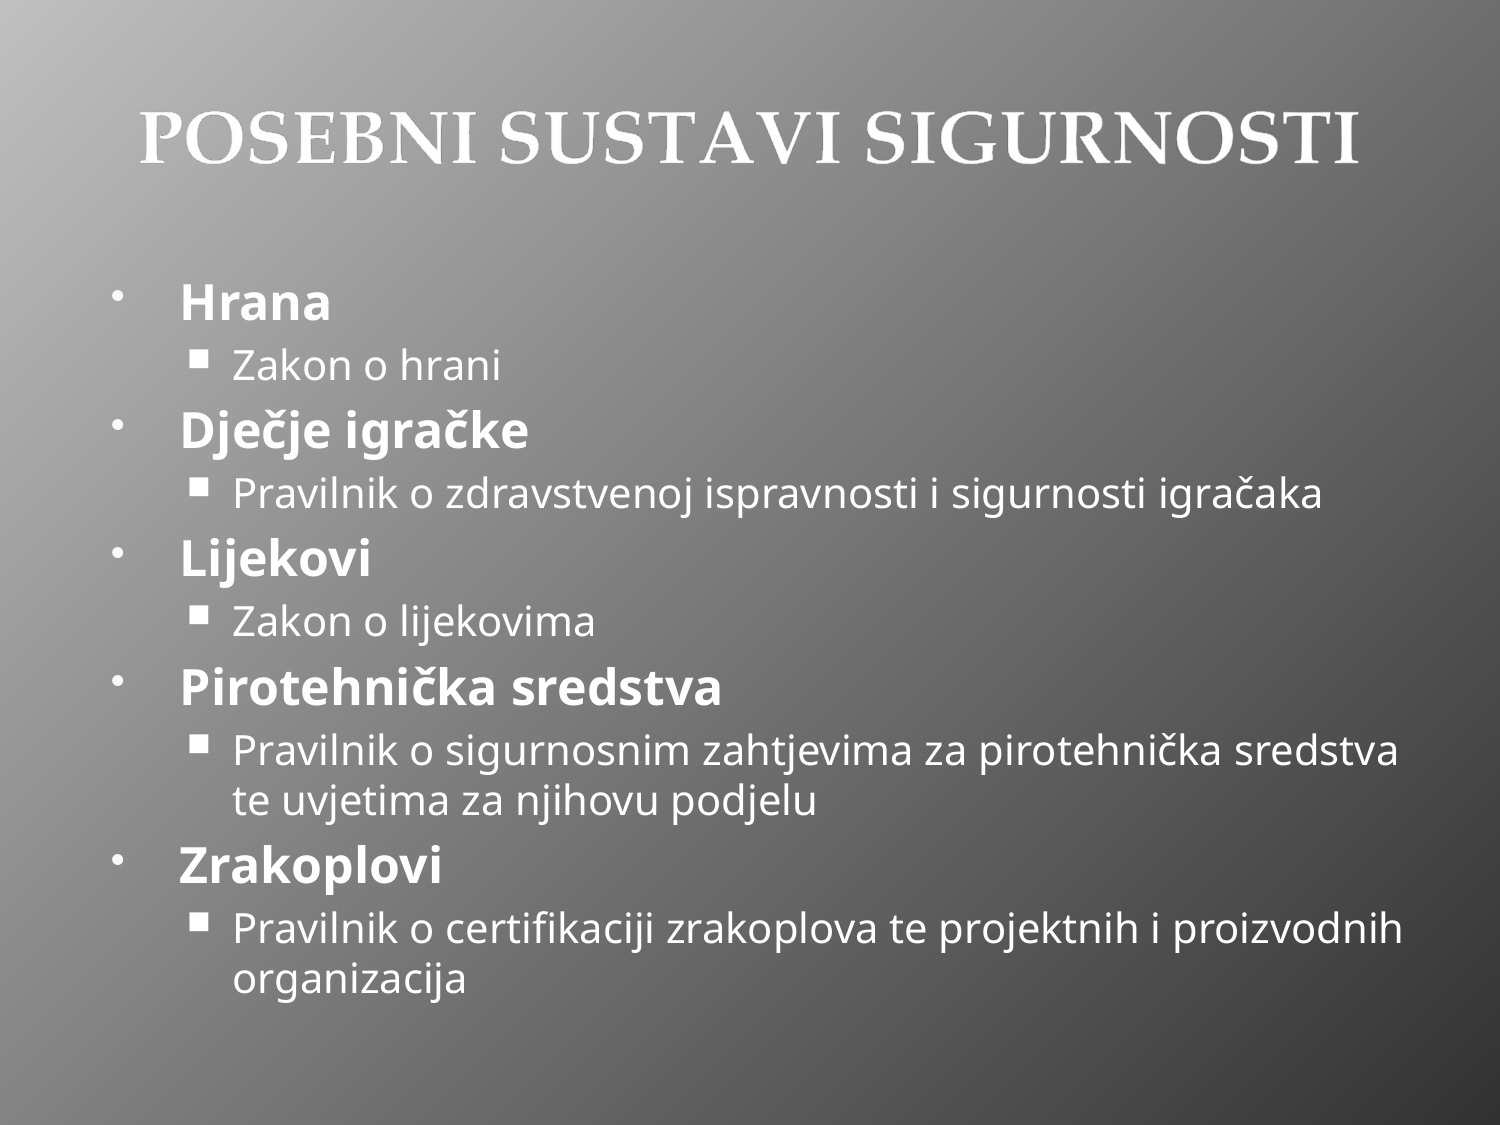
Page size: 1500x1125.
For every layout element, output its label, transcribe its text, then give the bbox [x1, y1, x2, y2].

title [73, 43, 1427, 235]
list Hrana Zakon o hrani Dječje igračke Pravilnik o zdravstvenoj ispravnosti i sigurnosti igračaka Lijekovi Zakon o lijekovima Pirotehnička sredstva Pravilnik o sigurnosnim zahtjevima za pirotehnička sredstva te uvjetima za njihovu podjelu Zrakoplovi Pravilnik o certifikaciji zrakoplova te projektnih i proizvodnih organizacija [74, 262, 1426, 1036]
